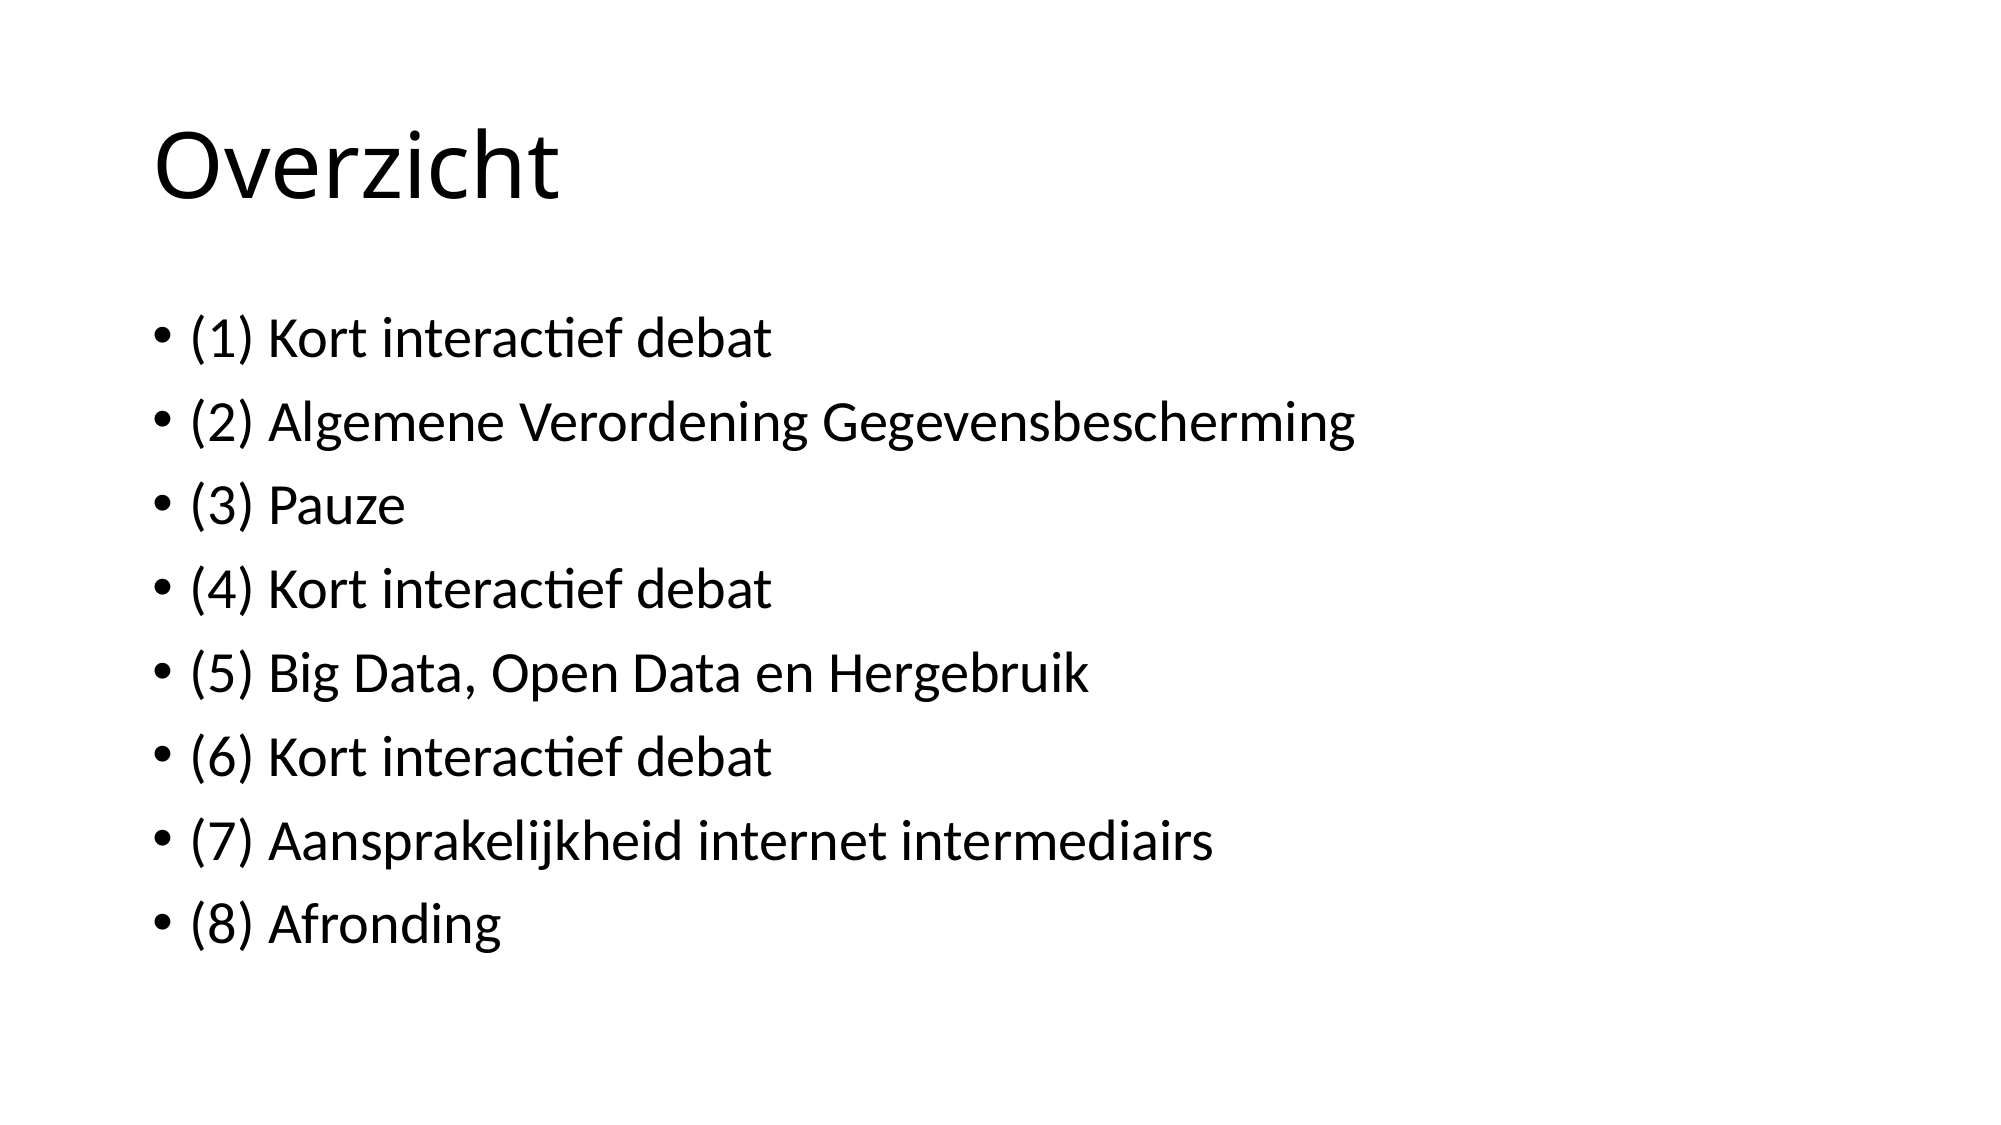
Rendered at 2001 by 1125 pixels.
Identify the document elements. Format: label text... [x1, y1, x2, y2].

title Overzicht [137, 59, 1863, 278]
list (1) Kort interactief debat (2) Algemene Verordening Gegevensbescherming (3) Pauze (4) Kort interactief debat (5) Big Data, Open Data en Hergebruik (6) Kort interactief debat (7) Aansprakelijkheid internet intermediairs (8) Afronding [137, 299, 1863, 1014]
